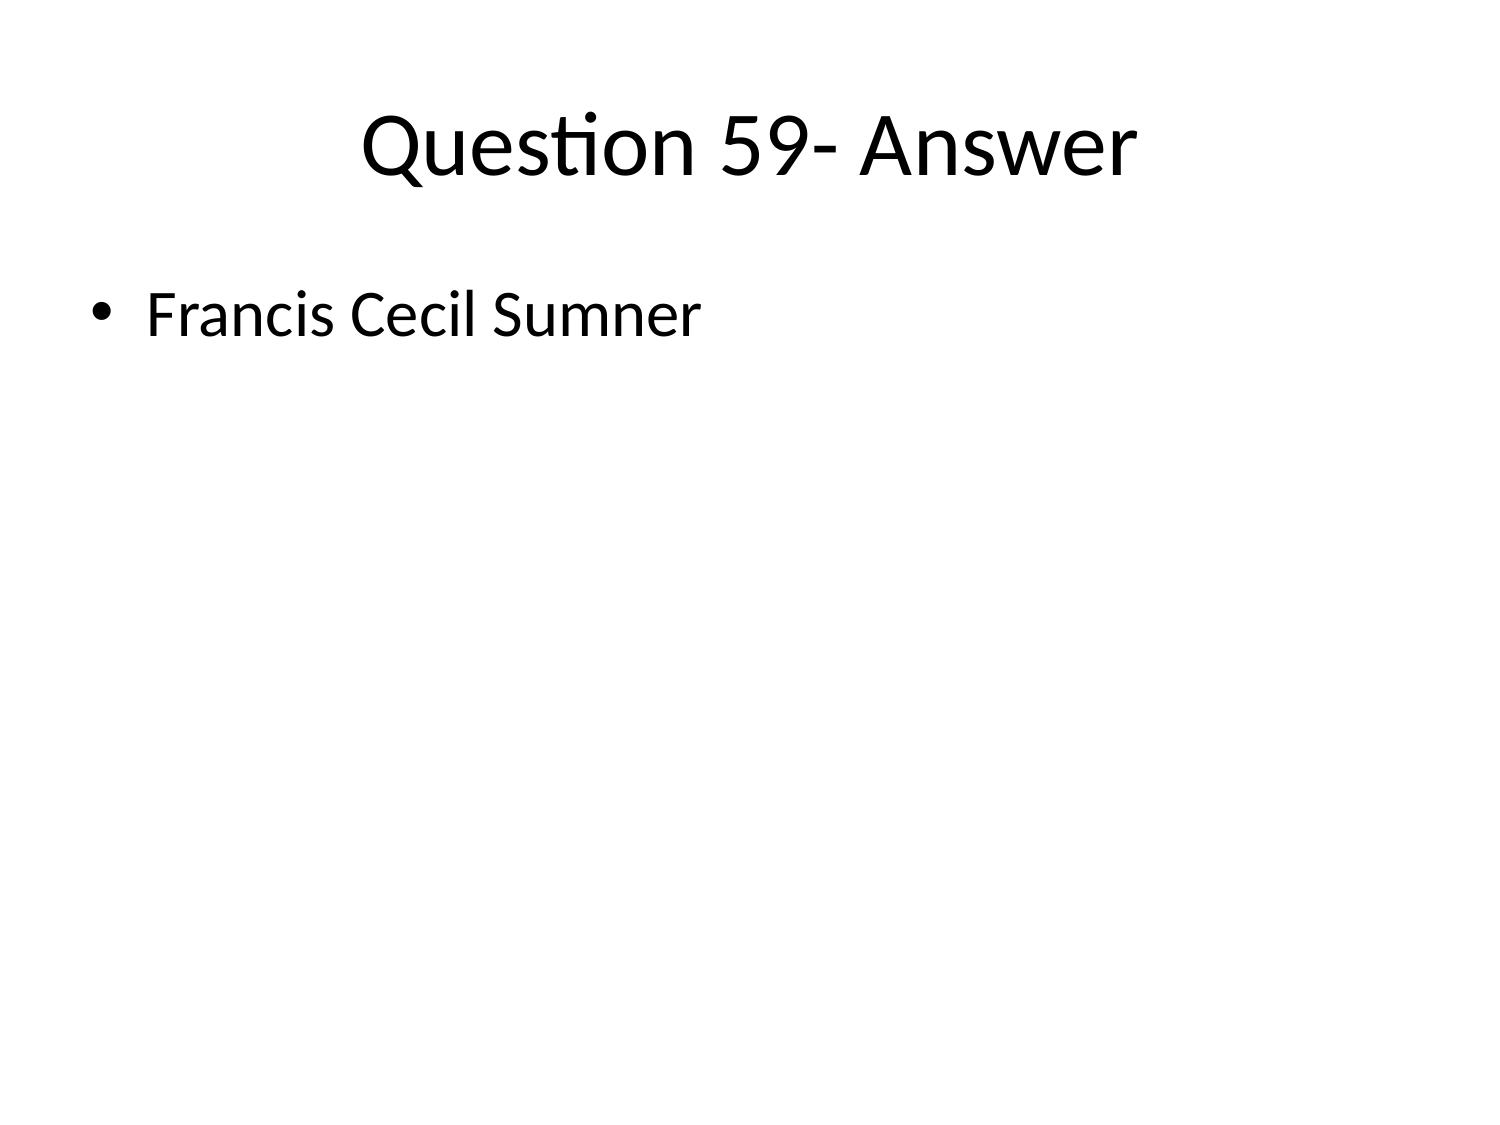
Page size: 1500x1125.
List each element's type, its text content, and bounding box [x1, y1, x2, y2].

title Question 59- Answer [75, 45, 1425, 233]
list Francis Cecil Sumner [75, 262, 1425, 1005]
